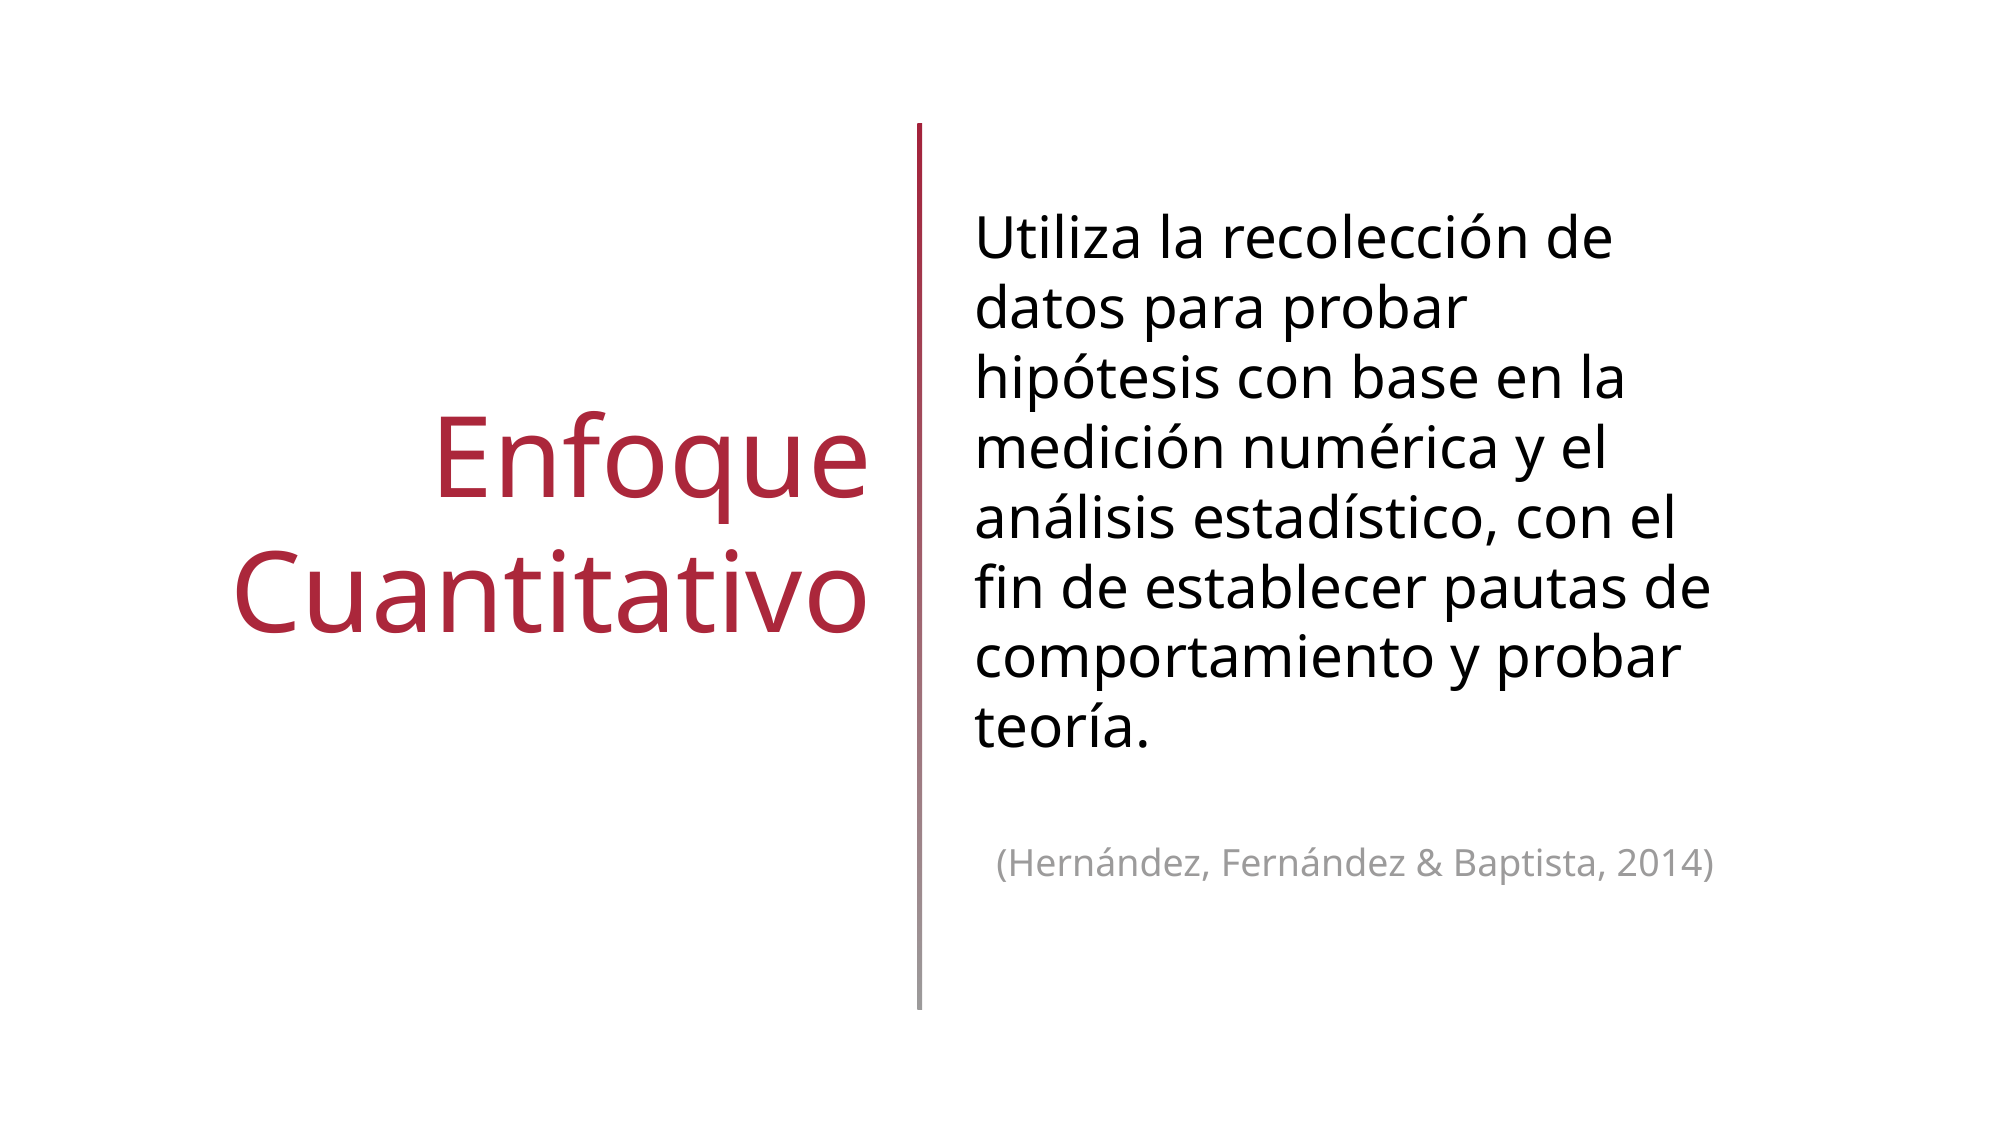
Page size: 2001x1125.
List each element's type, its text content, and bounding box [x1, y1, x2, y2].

text_box [916, 123, 923, 1010]
text_box Utiliza la recolección de datos para probar hipótesis con base en la medición numérica y el análisis estadístico, con el fin de establecer pautas de comportamiento y probar teoría. (Hernández, Fernández & Baptista, 2014) [959, 192, 1730, 891]
text_box Enfoque Cuantitativo [23, 377, 887, 663]
